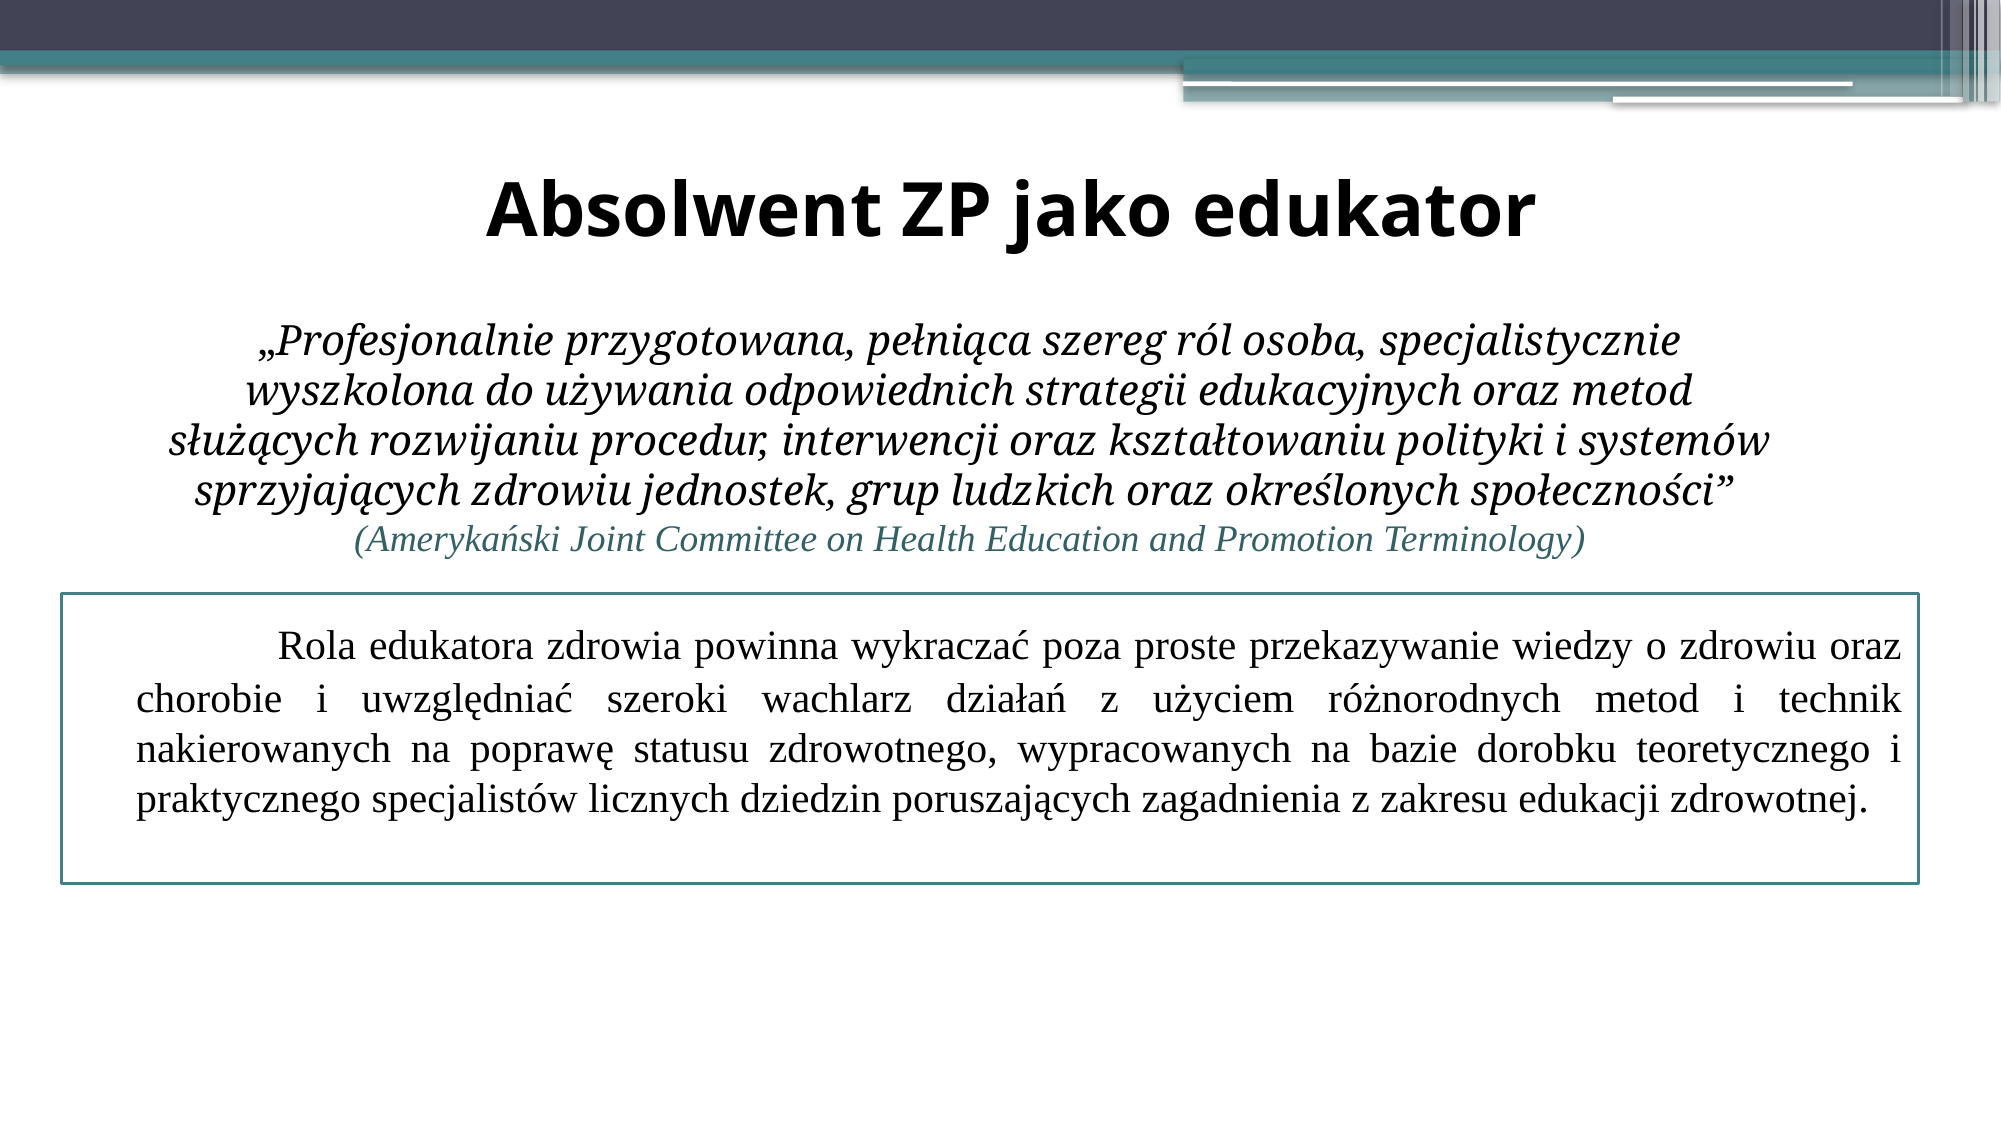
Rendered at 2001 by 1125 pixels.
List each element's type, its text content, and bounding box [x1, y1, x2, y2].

list Rola edukatora zdrowia powinna wykraczać poza proste przekazywanie wiedzy o zdrowiu oraz chorobie i uwzględniać szeroki wachlarz działań z użyciem różnorodnych metod i technik nakierowanych na poprawę statusu zdrowotnego, wypracowanych na bazie dorobku teoretycznego i praktycznego specjalistów licznych dziedzin poruszających zagadnienia z zakresu edukacji zdrowotnej. [60, 592, 1920, 885]
text_box „Profesjonalnie przygotowana, pełniąca szereg ról osoba, specjalistycznie wyszkolona do używania odpowiednich strategii edukacyjnych oraz metod służących rozwijaniu procedur, interwencji oraz kształtowaniu polityki i systemów sprzyjających zdrowiu jednostek, grup ludzkich oraz określonych społeczności” (Amerykański Joint Committee on Health Education and Promotion Terminology) [131, 306, 1809, 617]
title Absolwent ZP jako edukator [150, 97, 1875, 315]
